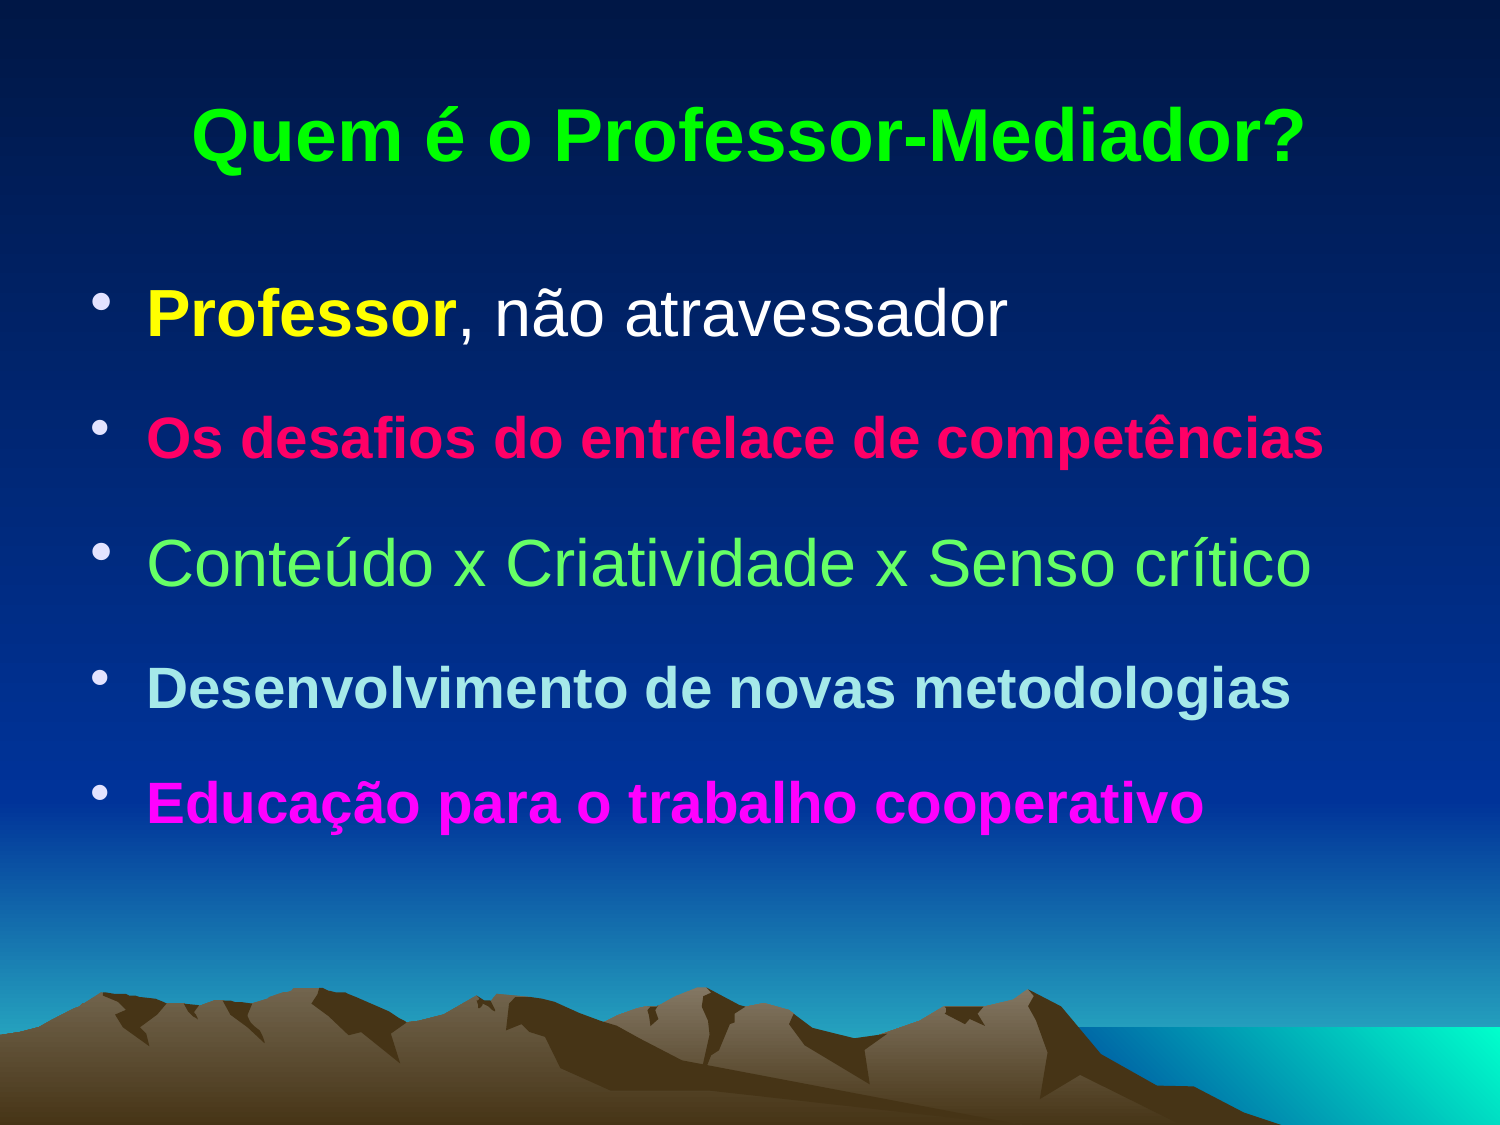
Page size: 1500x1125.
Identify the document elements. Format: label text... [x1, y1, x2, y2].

list Professor, não atravessador Os desafios do entrelace de competências Conteúdo x Criatividade x Senso crítico Desenvolvimento de novas metodologias Educação para o trabalho cooperativo [74, 262, 1426, 1001]
title Quem é o Professor-Mediador? [74, 37, 1426, 226]
